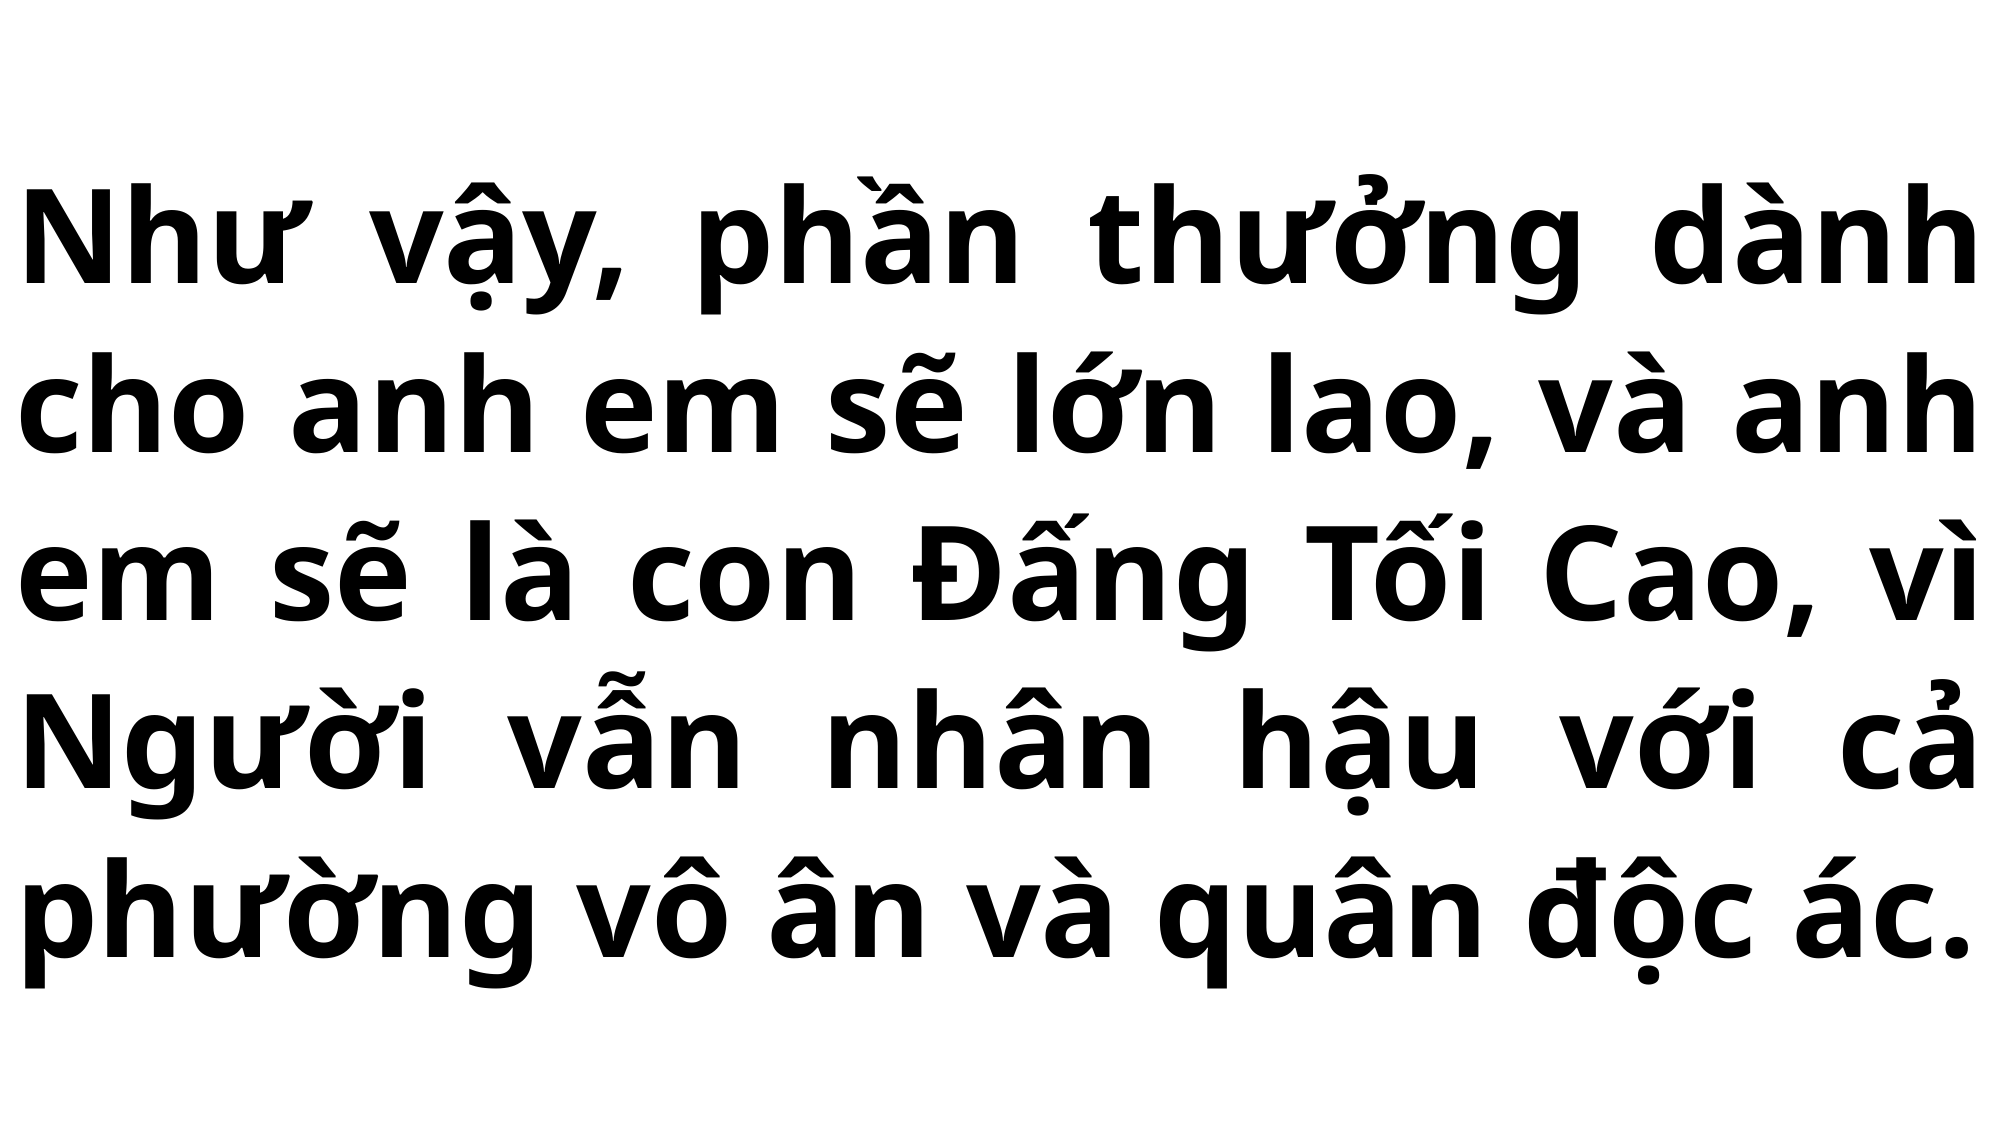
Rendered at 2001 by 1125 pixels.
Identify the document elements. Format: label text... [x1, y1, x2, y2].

title Như vậy, phần thưởng dành cho anh em sẽ lớn lao, và anh em sẽ là con Đấng Tối Cao, vì Người vẫn nhân hậu với cả phường vô ân và quân độc ác. [0, 0, 2000, 1125]
